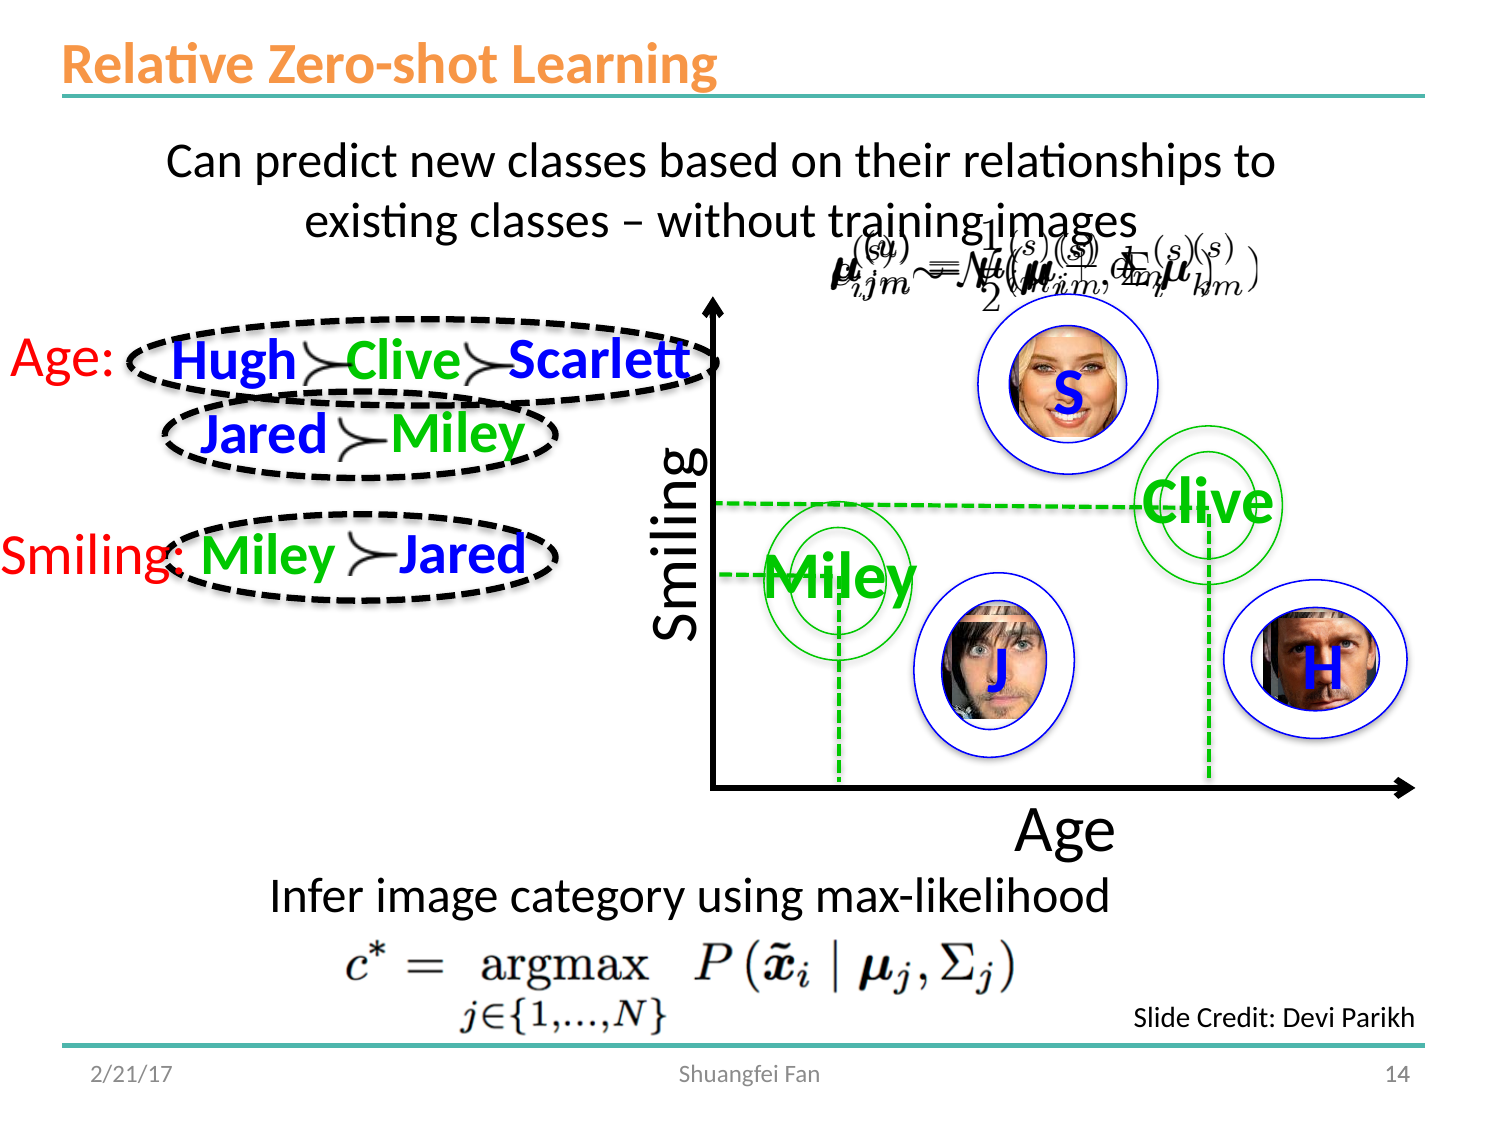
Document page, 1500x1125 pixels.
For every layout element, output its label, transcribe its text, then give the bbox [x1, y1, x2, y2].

text_box Infer image category using max-likelihood [0, 855, 1441, 931]
footer Shuangfei Fan [512, 1053, 988, 1103]
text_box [0, 310, 617, 595]
picture [829, 216, 1258, 296]
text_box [910, 293, 1408, 758]
text_box Can predict new classes based on their relationships to existing classes – without training images [84, 120, 1359, 255]
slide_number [75, 1042, 425, 1103]
picture [319, 914, 1021, 1045]
text_box 14 [1074, 1042, 1425, 1103]
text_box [622, 296, 1416, 875]
text_box Relative Zero-shot Learning [61, 9, 1197, 95]
text_box Slide Credit: Devi Parikh [1106, 984, 1444, 1046]
